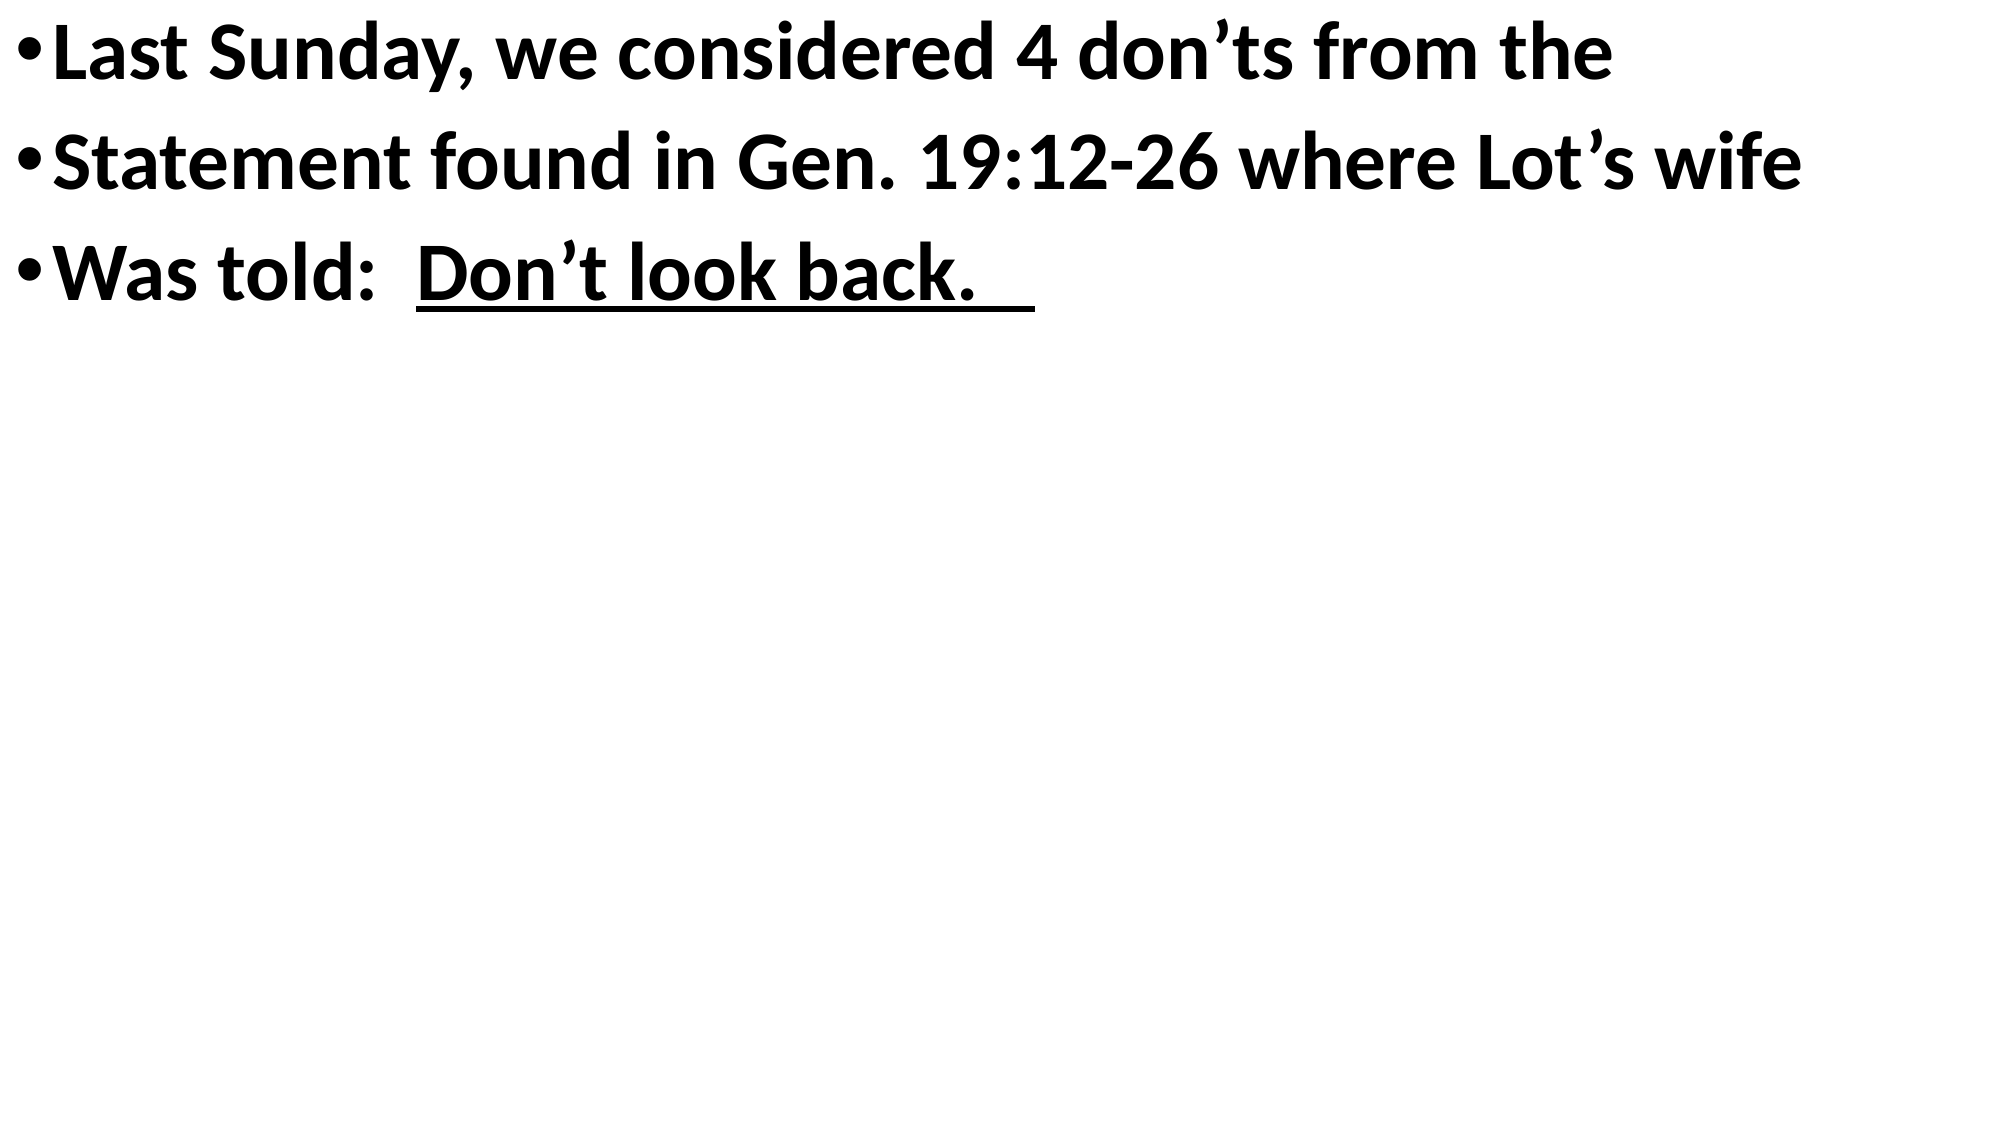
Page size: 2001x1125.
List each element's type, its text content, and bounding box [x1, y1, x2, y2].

list Last Sunday, we considered 4 don’ts from the Statement found in Gen. 19:12-26 where Lot’s wife Was told: Don’t look back. [0, 0, 2000, 1125]
